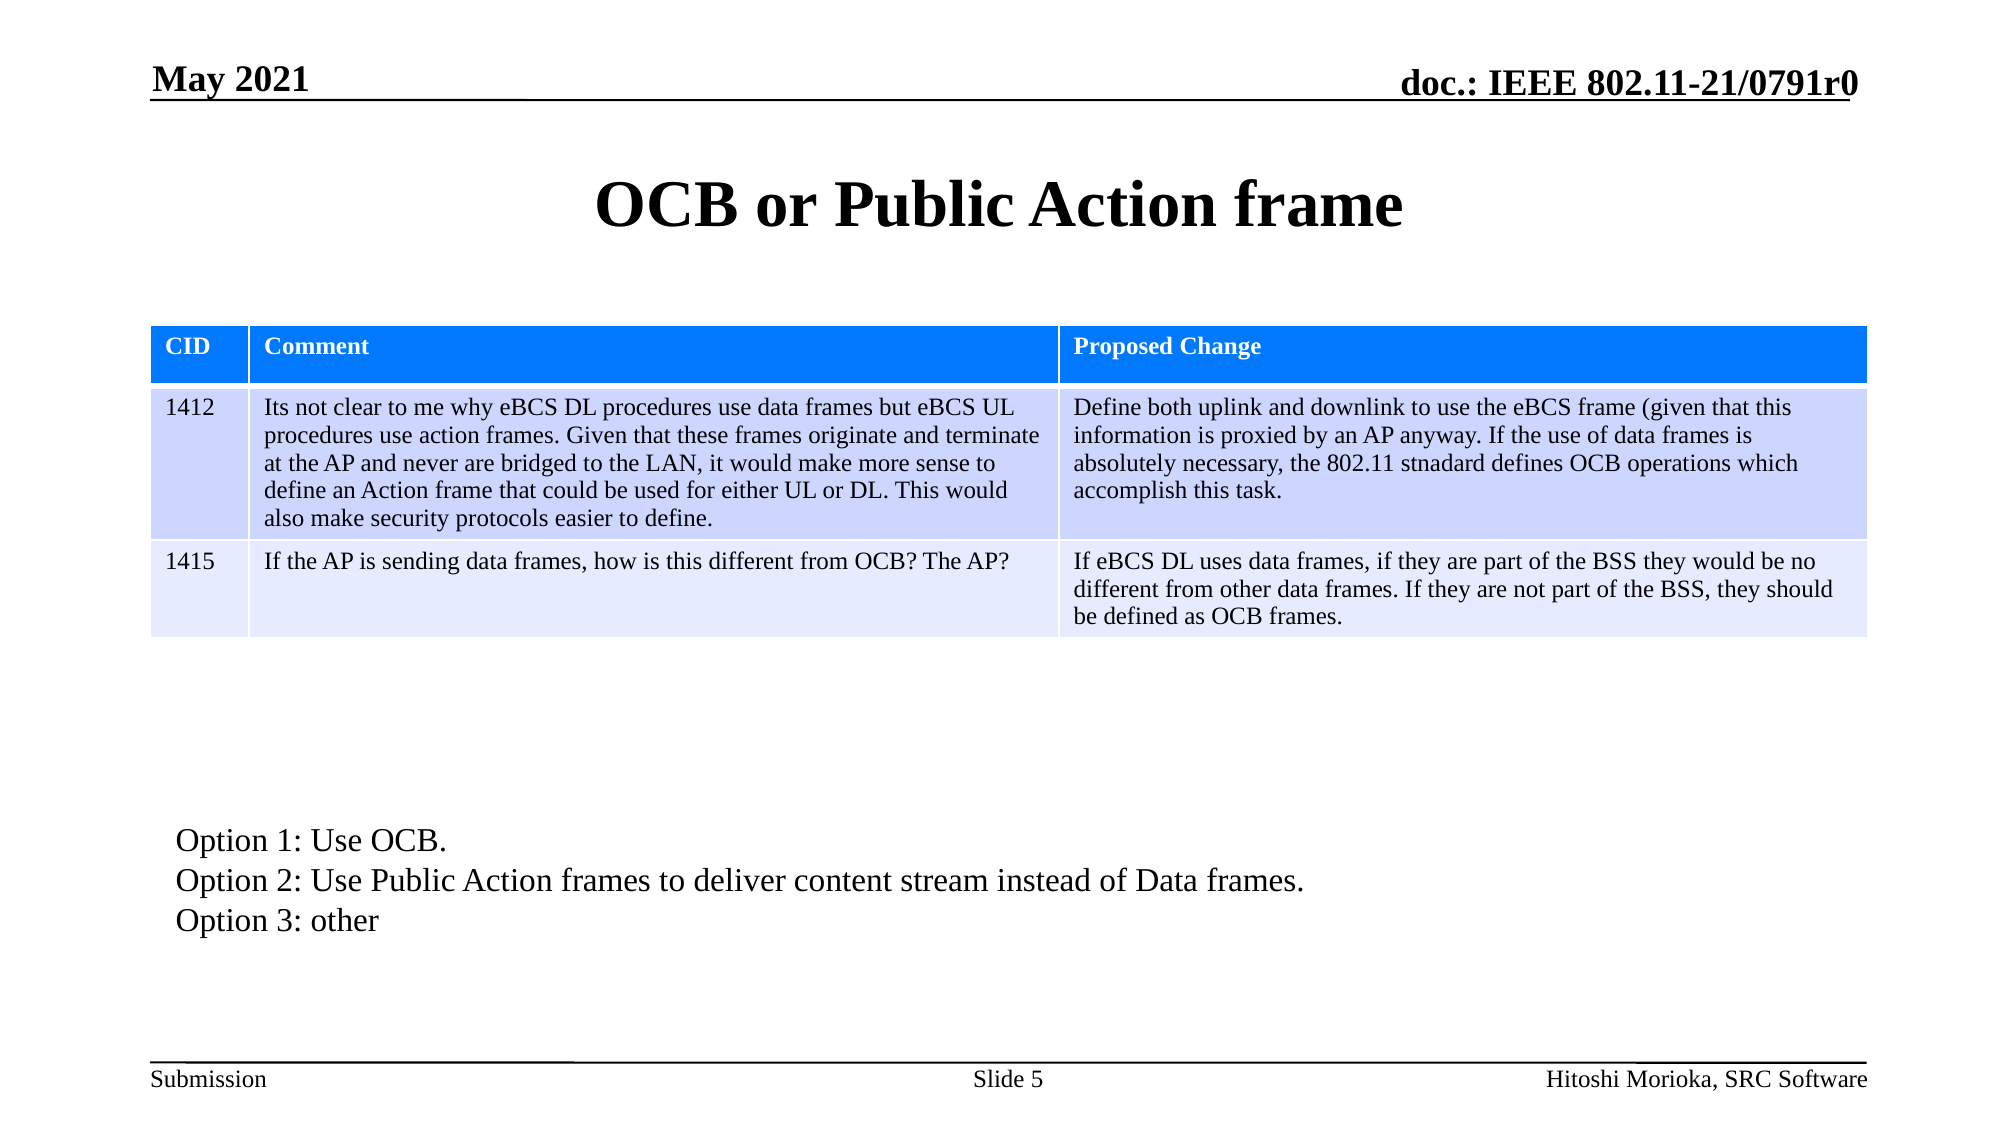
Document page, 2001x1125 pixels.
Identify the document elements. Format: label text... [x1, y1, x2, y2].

table_cell 1415 [151, 541, 248, 637]
table_cell If eBCS DL uses data frames, if they are part of the BSS they would be no different from other data frames. If they are not part of the BSS, they should be defined as OCB frames. [1060, 541, 1867, 637]
table_header CID [151, 326, 248, 383]
table_cell Its not clear to me why eBCS DL procedures use data frames but eBCS UL procedures use action frames. Given that these frames originate and terminate at the AP and never are bridged to the LAN, it would make more sense to define an Action frame that could be used for either UL or DL. This would also make security protocols easier to define. [250, 389, 1058, 539]
table_cell 1412 [151, 389, 248, 539]
table_header Proposed Change [1060, 326, 1867, 383]
table_header Comment [250, 326, 1058, 383]
title OCB or Public Action frame [149, 112, 1850, 288]
slide_number Slide 5 [950, 1061, 1067, 1123]
footer Hitoshi Morioka, SRC Software [1171, 1061, 1869, 1093]
table_cell Define both uplink and downlink to use the eBCS frame (given that this information is proxied by an AP anyway. If the use of data frames is absolutely necessary, the 802.11 stnadard defines OCB operations which accomplish this task. [1060, 389, 1867, 539]
table_cell If the AP is sending data frames, how is this different from OCB? The AP? [250, 541, 1058, 637]
text_box Option 1: Use OCB. Option 2: Use Public Action frames to deliver content stream instead of Data frames. Option 3: other [160, 810, 1322, 945]
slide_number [152, 54, 563, 100]
